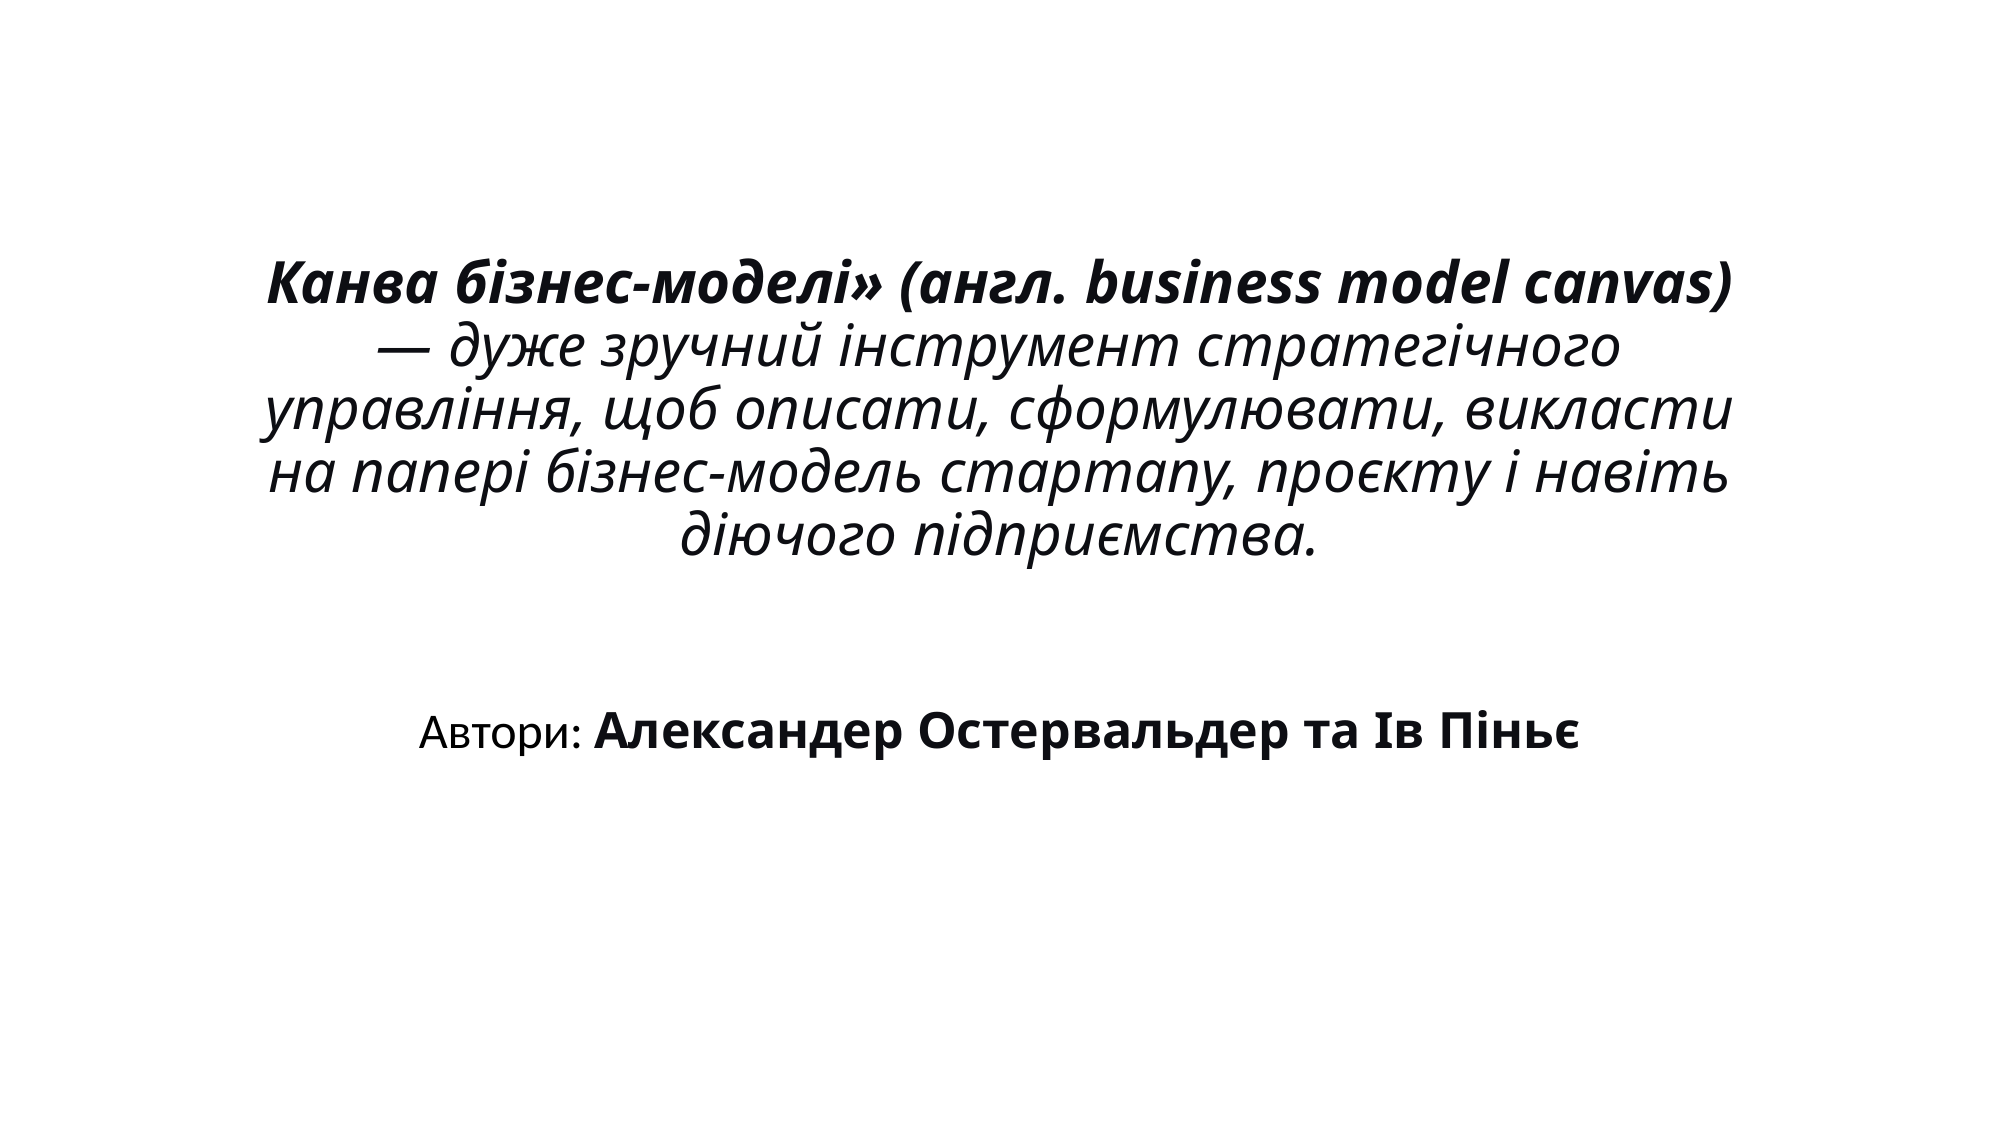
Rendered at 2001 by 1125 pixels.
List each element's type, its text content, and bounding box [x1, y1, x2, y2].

title Канва бізнес-моделі» (англ. business model canvas) — дуже зручний інструмент стратегічного управління, щоб описати, сформулювати, викласти на папері бізнес-модель стартапу, проєкту і навіть діючого підприємства. [249, 184, 1750, 576]
subtitle Автори: Александер Остервальдер та Ів Піньє [249, 698, 1750, 970]
